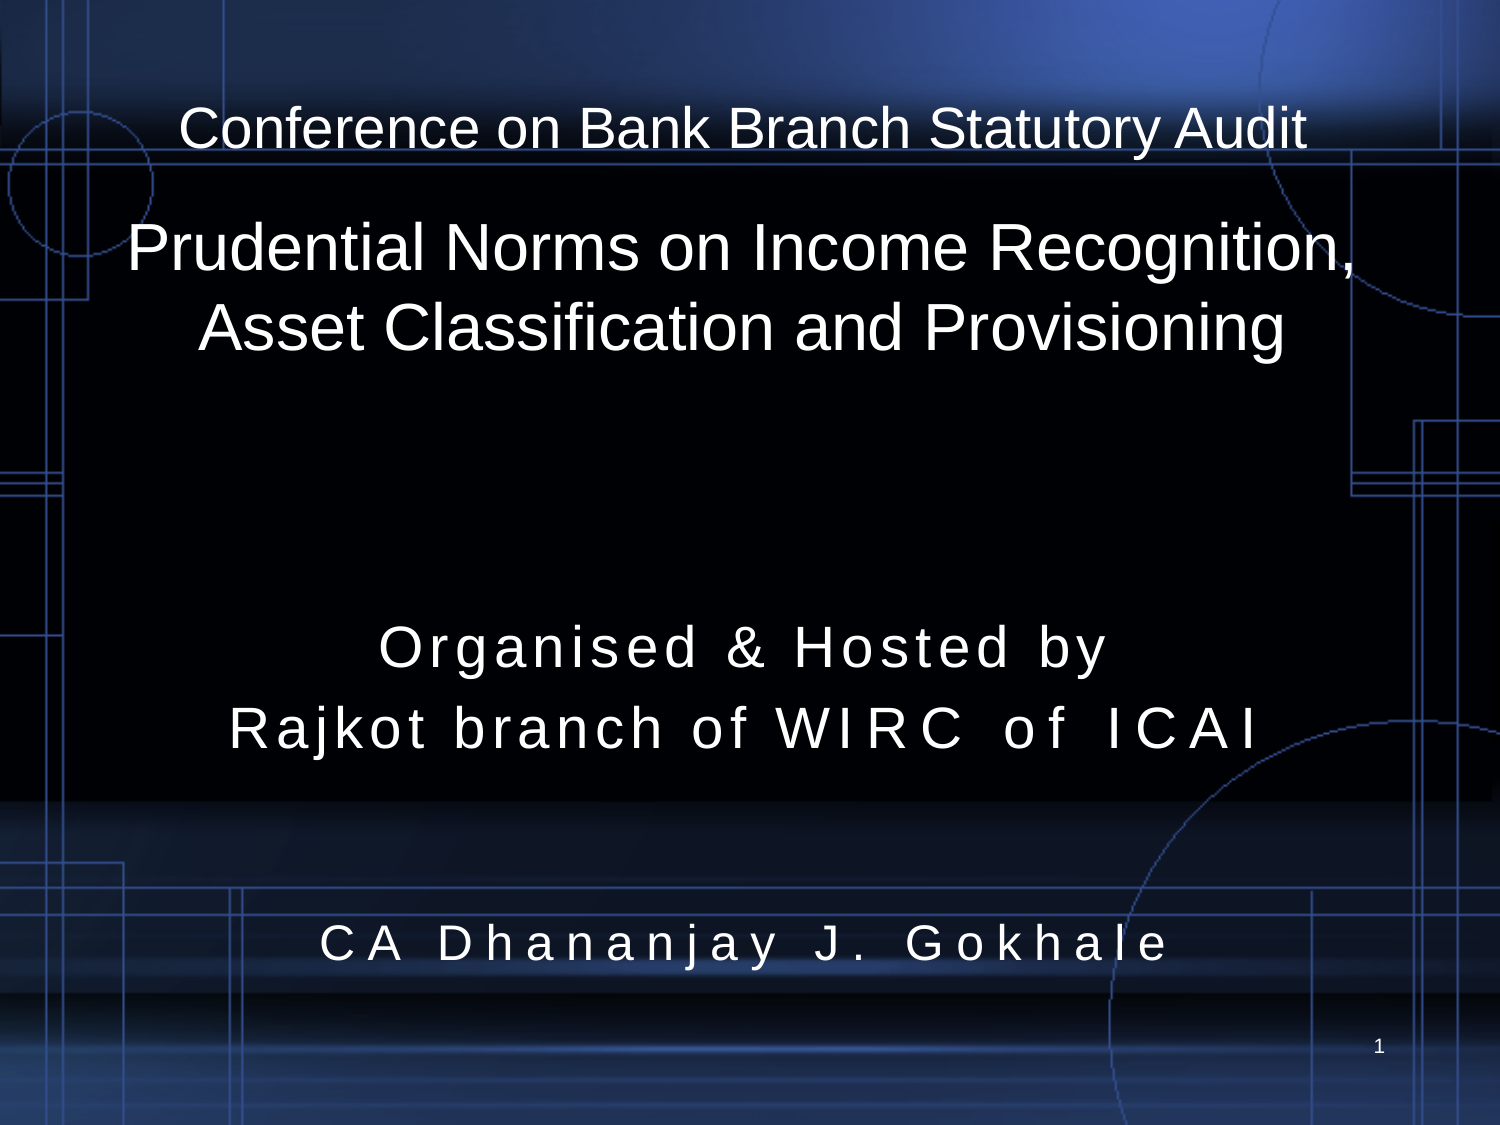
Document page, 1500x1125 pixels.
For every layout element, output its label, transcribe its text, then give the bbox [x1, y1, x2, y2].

list Prudential Norms on Income Recognition, Asset Classification and Provisioning Organised & Hosted by Rajkot branch of WIRC of ICAI CA Dhananjay J. Gokhale [86, 196, 1400, 947]
picture [0, 0, 1500, 1125]
footer [649, 1024, 1063, 1101]
title Conference on Bank Branch Statutory Audit [87, 17, 1401, 233]
slide_number 1 [1087, 1024, 1401, 1101]
